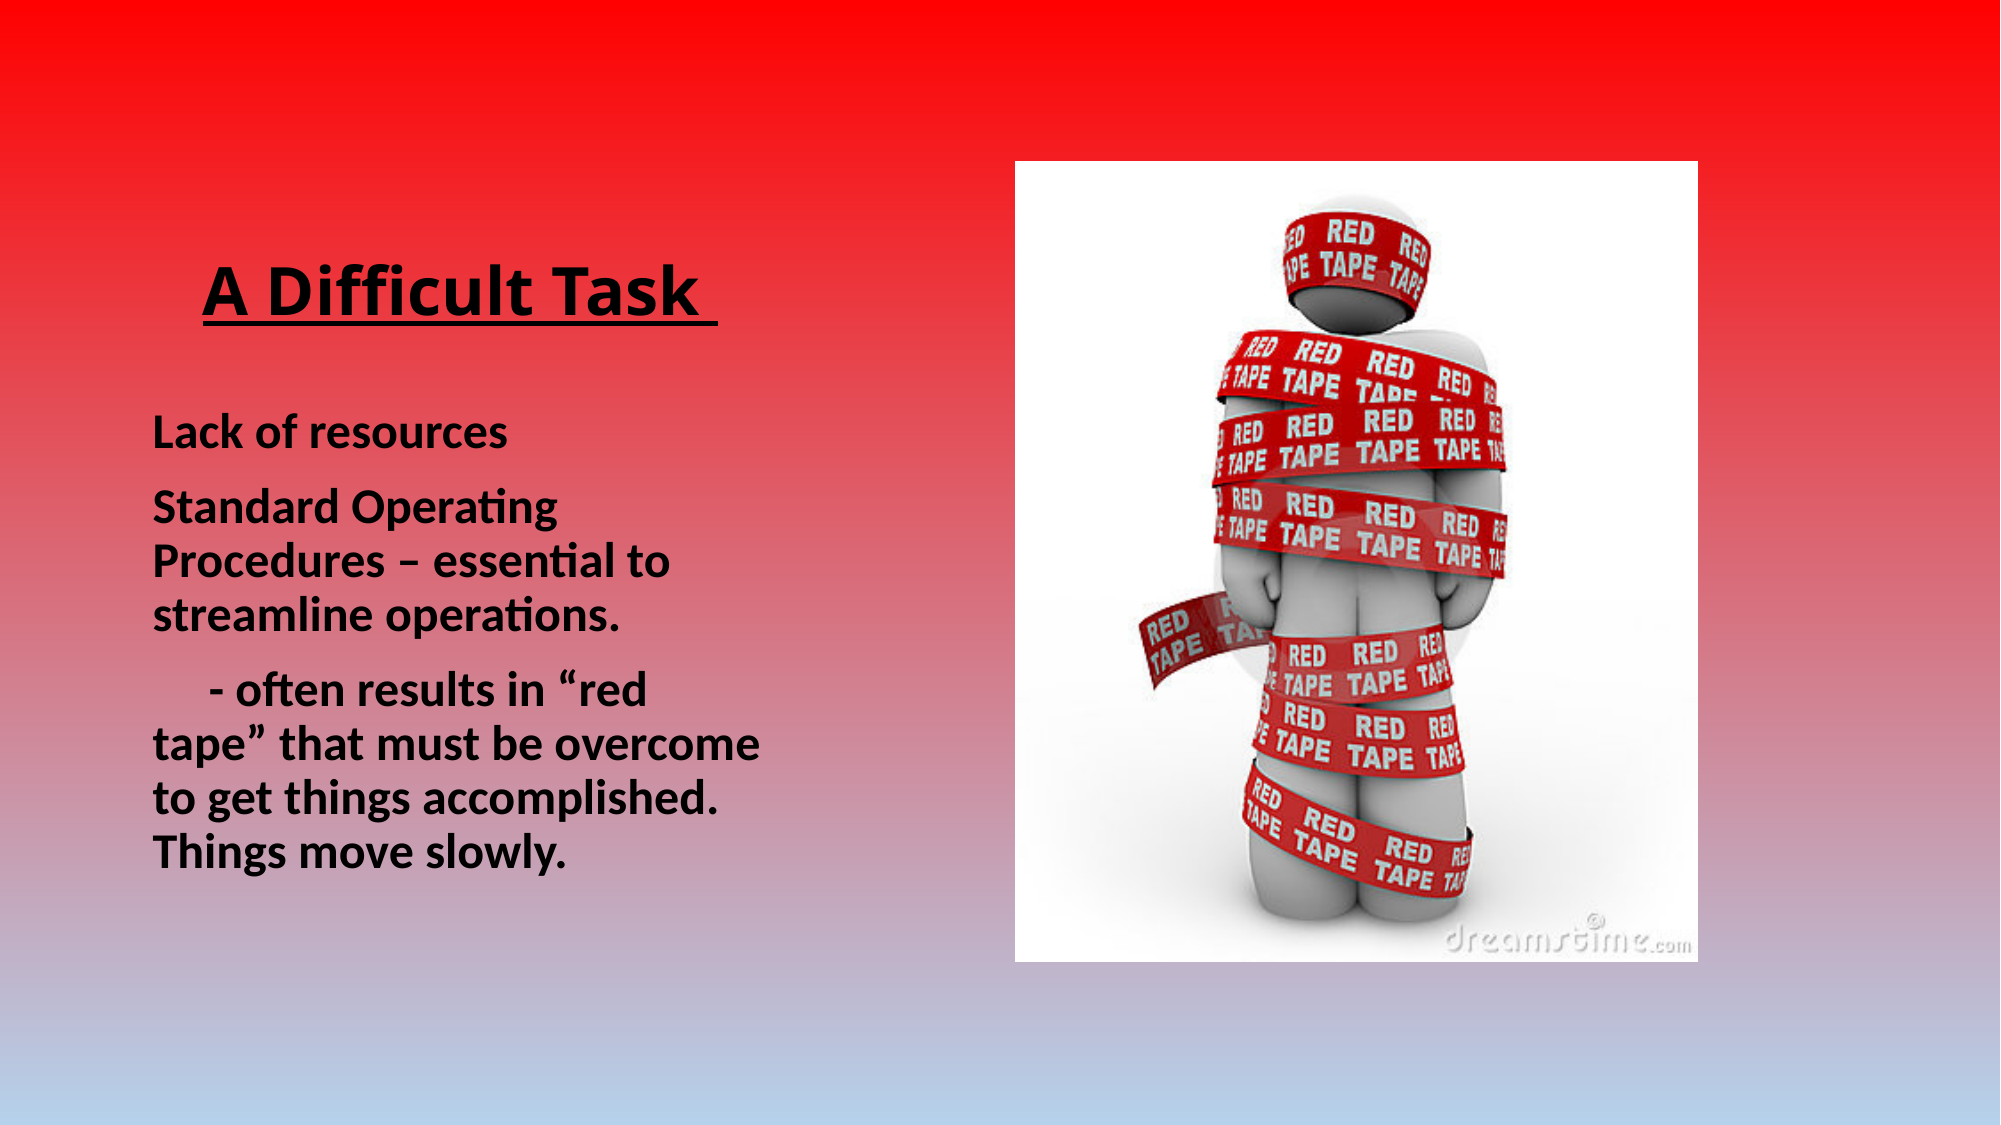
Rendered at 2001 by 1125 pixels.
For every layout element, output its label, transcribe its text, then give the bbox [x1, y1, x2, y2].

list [1015, 161, 1698, 962]
title A Difficult Task [137, 75, 783, 337]
list Lack of resources Standard Operating Procedures – essential to streamline operations. - often results in “red tape” that must be overcome to get things accomplished. Things move slowly. [137, 337, 783, 963]
